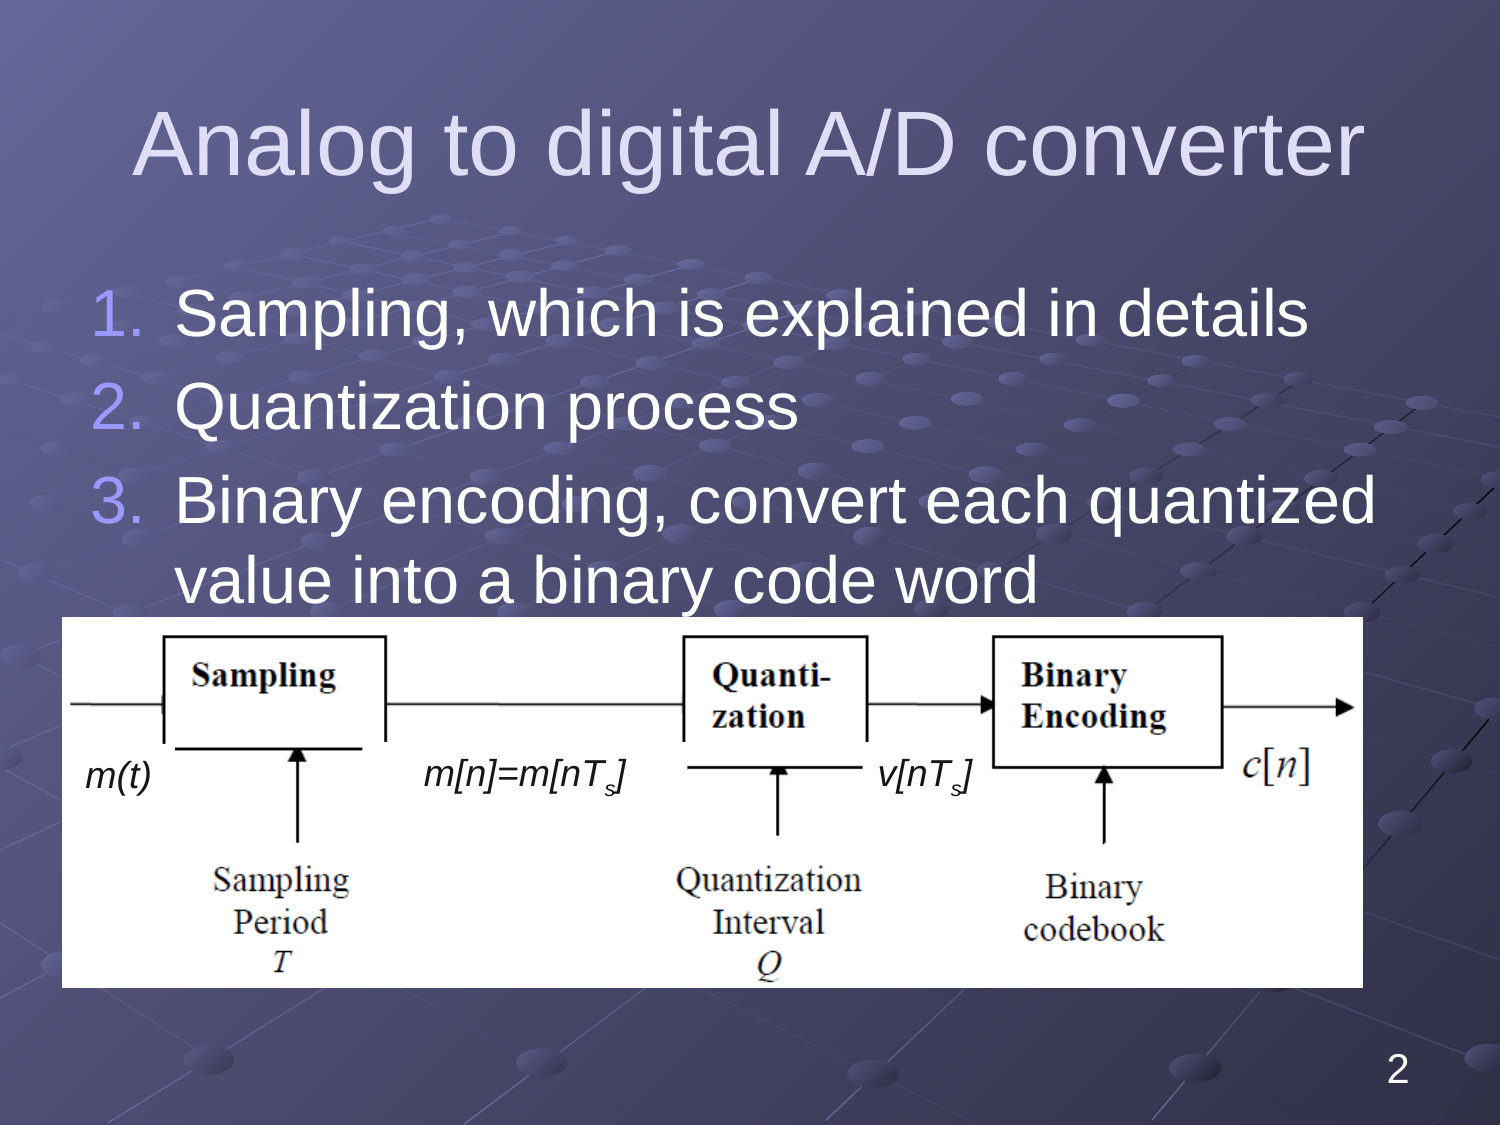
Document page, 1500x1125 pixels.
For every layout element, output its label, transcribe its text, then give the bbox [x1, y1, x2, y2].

slide_number 2 [1074, 1024, 1425, 1100]
list Sampling, which is explained in details Quantization process Binary encoding, convert each quantized value into a binary code word [75, 262, 1425, 1007]
title Analog to digital A/D converter [75, 45, 1425, 233]
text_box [62, 616, 1363, 988]
